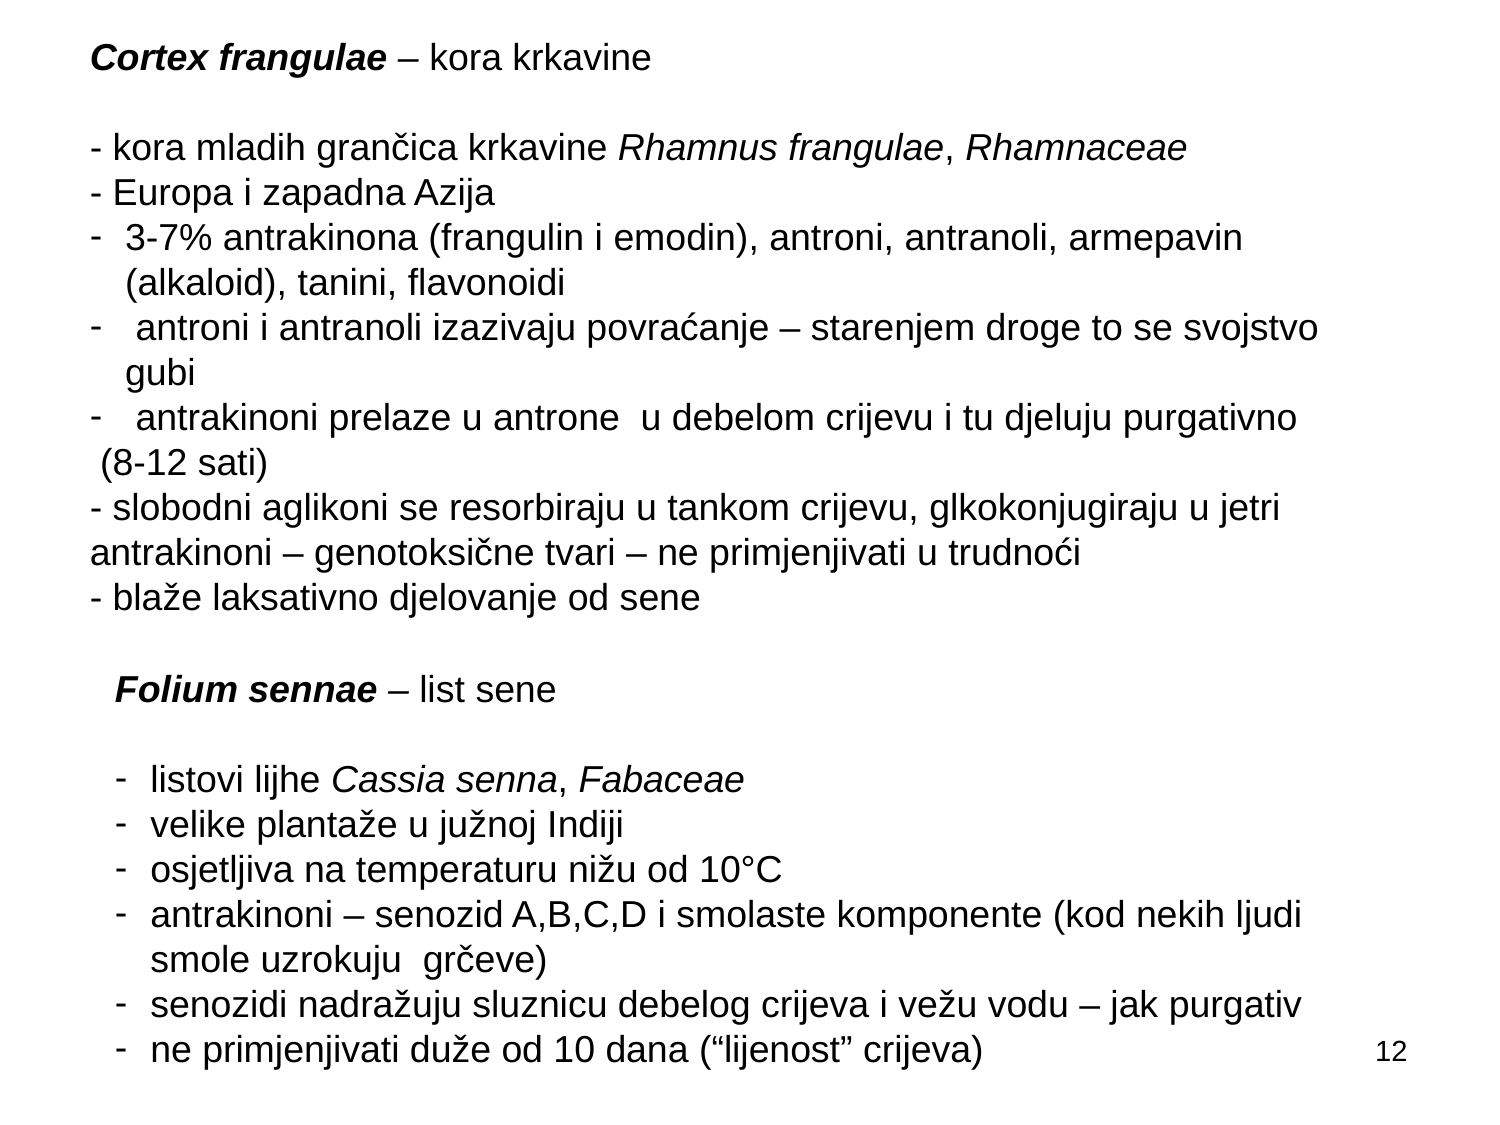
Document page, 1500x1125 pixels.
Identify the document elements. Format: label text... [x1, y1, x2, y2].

slide_number 12 [1074, 1024, 1423, 1103]
text_box Folium sennae – list sene listovi lijhe Cassia senna, Fabaceae velike plantaže u južnoj Indiji osjetljiva na temperaturu nižu od 10°C antrakinoni – senozid A,B,C,D i smolaste komponente (kod nekih ljudi smole uzrokuju grčeve) senozidi nadražuju sluznicu debelog crijeva i vežu vodu – jak purgativ ne primjenjivati duže od 10 dana (“lijenost” crijeva) [100, 656, 1364, 1078]
text_box Cortex frangulae – kora krkavine - kora mladih grančica krkavine Rhamnus frangulae, Rhamnaceae - Europa i zapadna Azija 3-7% antrakinona (frangulin i emodin), antroni, antranoli, armepavin (alkaloid), tanini, flavonoidi antroni i antranoli izazivaju povraćanje – starenjem droge to se svojstvo gubi antrakinoni prelaze u antrone u debelom crijevu i tu djeluju purgativno (8-12 sati) - slobodni aglikoni se resorbiraju u tankom crijevu, glkokonjugiraju u jetri antrakinoni – genotoksične tvari – ne primjenjivati u trudnoći - blaže laksativno djelovanje od sene [75, 25, 1388, 627]
